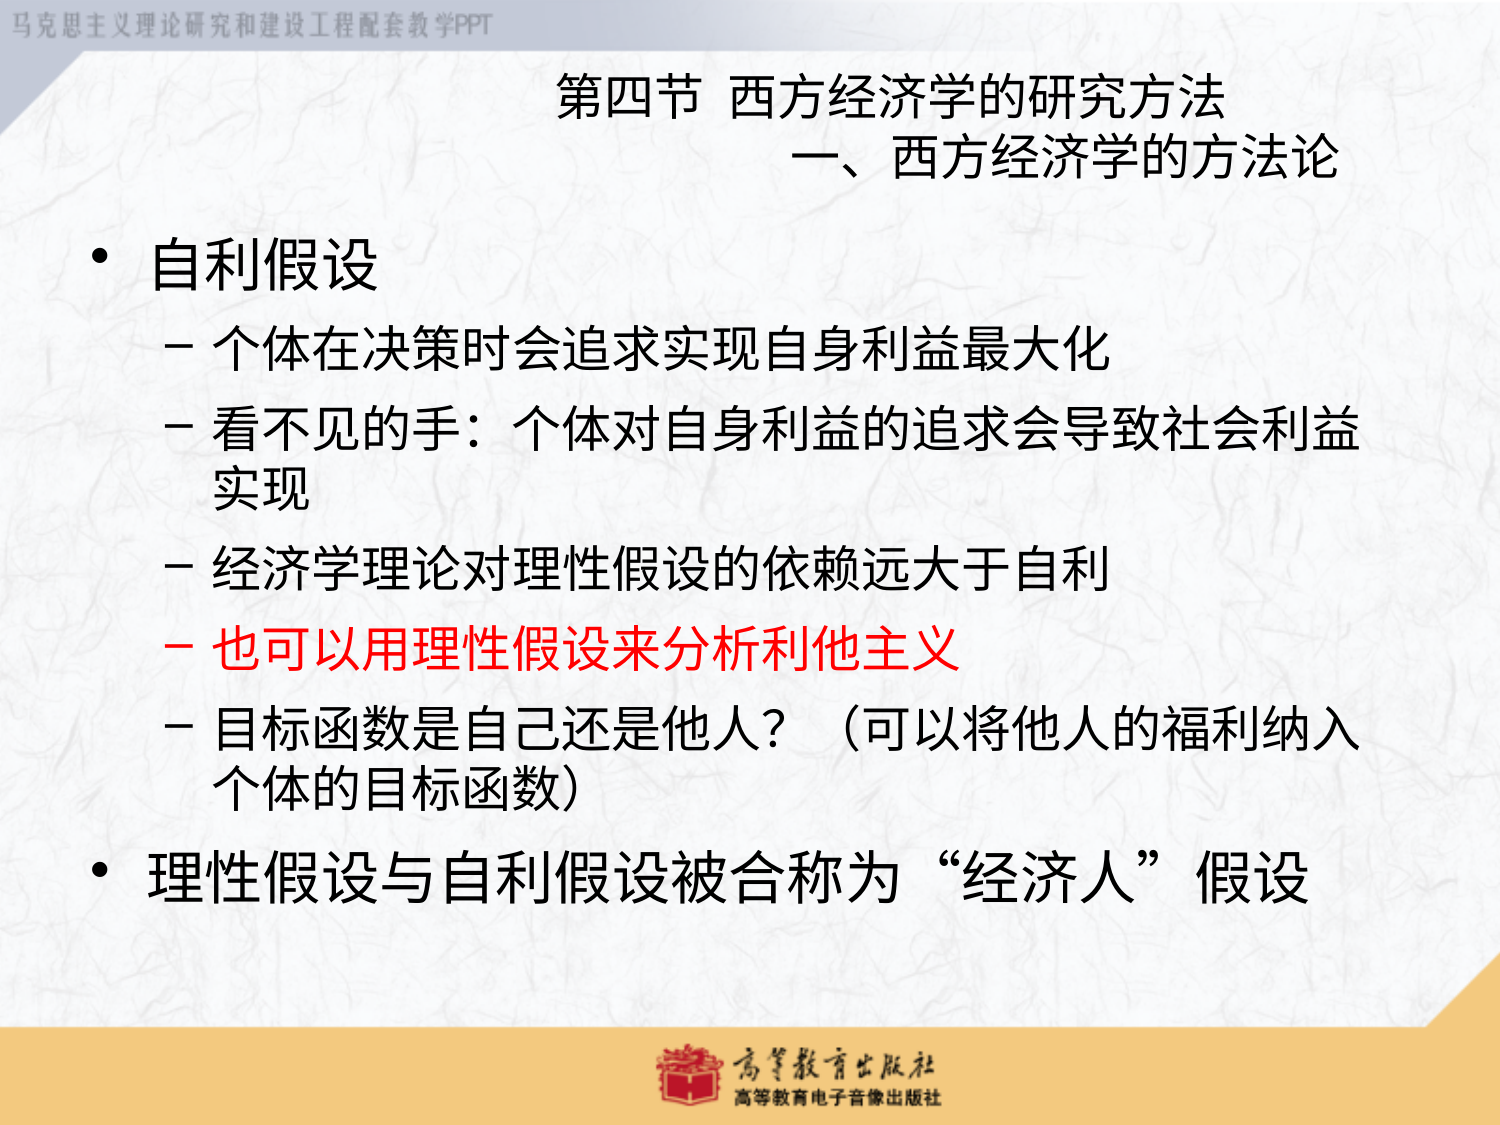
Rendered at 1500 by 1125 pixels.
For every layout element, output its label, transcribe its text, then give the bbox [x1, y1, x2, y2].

picture [0, 0, 1500, 1125]
text_box 第四节 西方经济学的研究方法 一、西方经济学的方法论 [74, 54, 1425, 197]
list 自利假设 个体在决策时会追求实现自身利益最大化 看不见的手：个体对自身利益的追求会导致社会利益实现 经济学理论对理性假设的依赖远大于自利 也可以用理性假设来分析利他主义 目标函数是自己还是他人？（可以将他人的福利纳入个体的目标函数） 理性假设与自利假设被合称为“经济人”假设 [74, 220, 1426, 1006]
